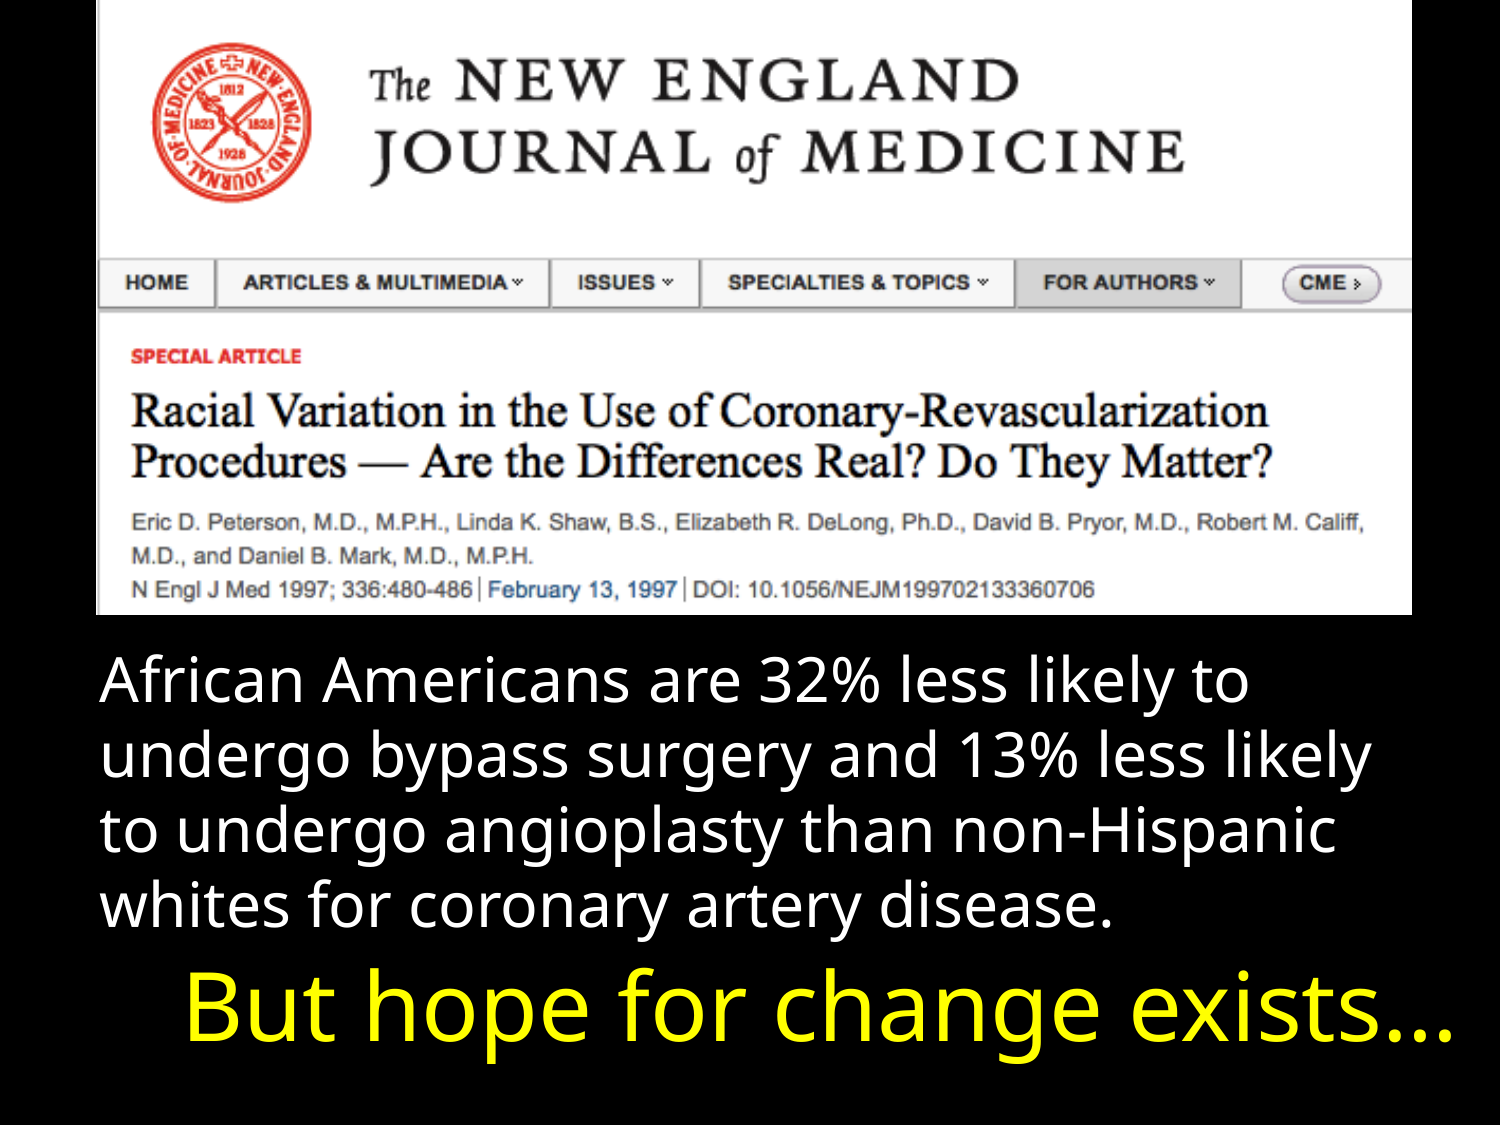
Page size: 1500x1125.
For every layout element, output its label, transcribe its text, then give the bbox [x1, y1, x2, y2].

list African Americans are 32% less likely to undergo bypass surgery and 13% less likely to undergo angioplasty than non-Hispanic whites for coronary artery disease. [84, 632, 1412, 940]
picture [84, 0, 1412, 615]
title But hope for change exists… [55, 915, 1474, 1092]
